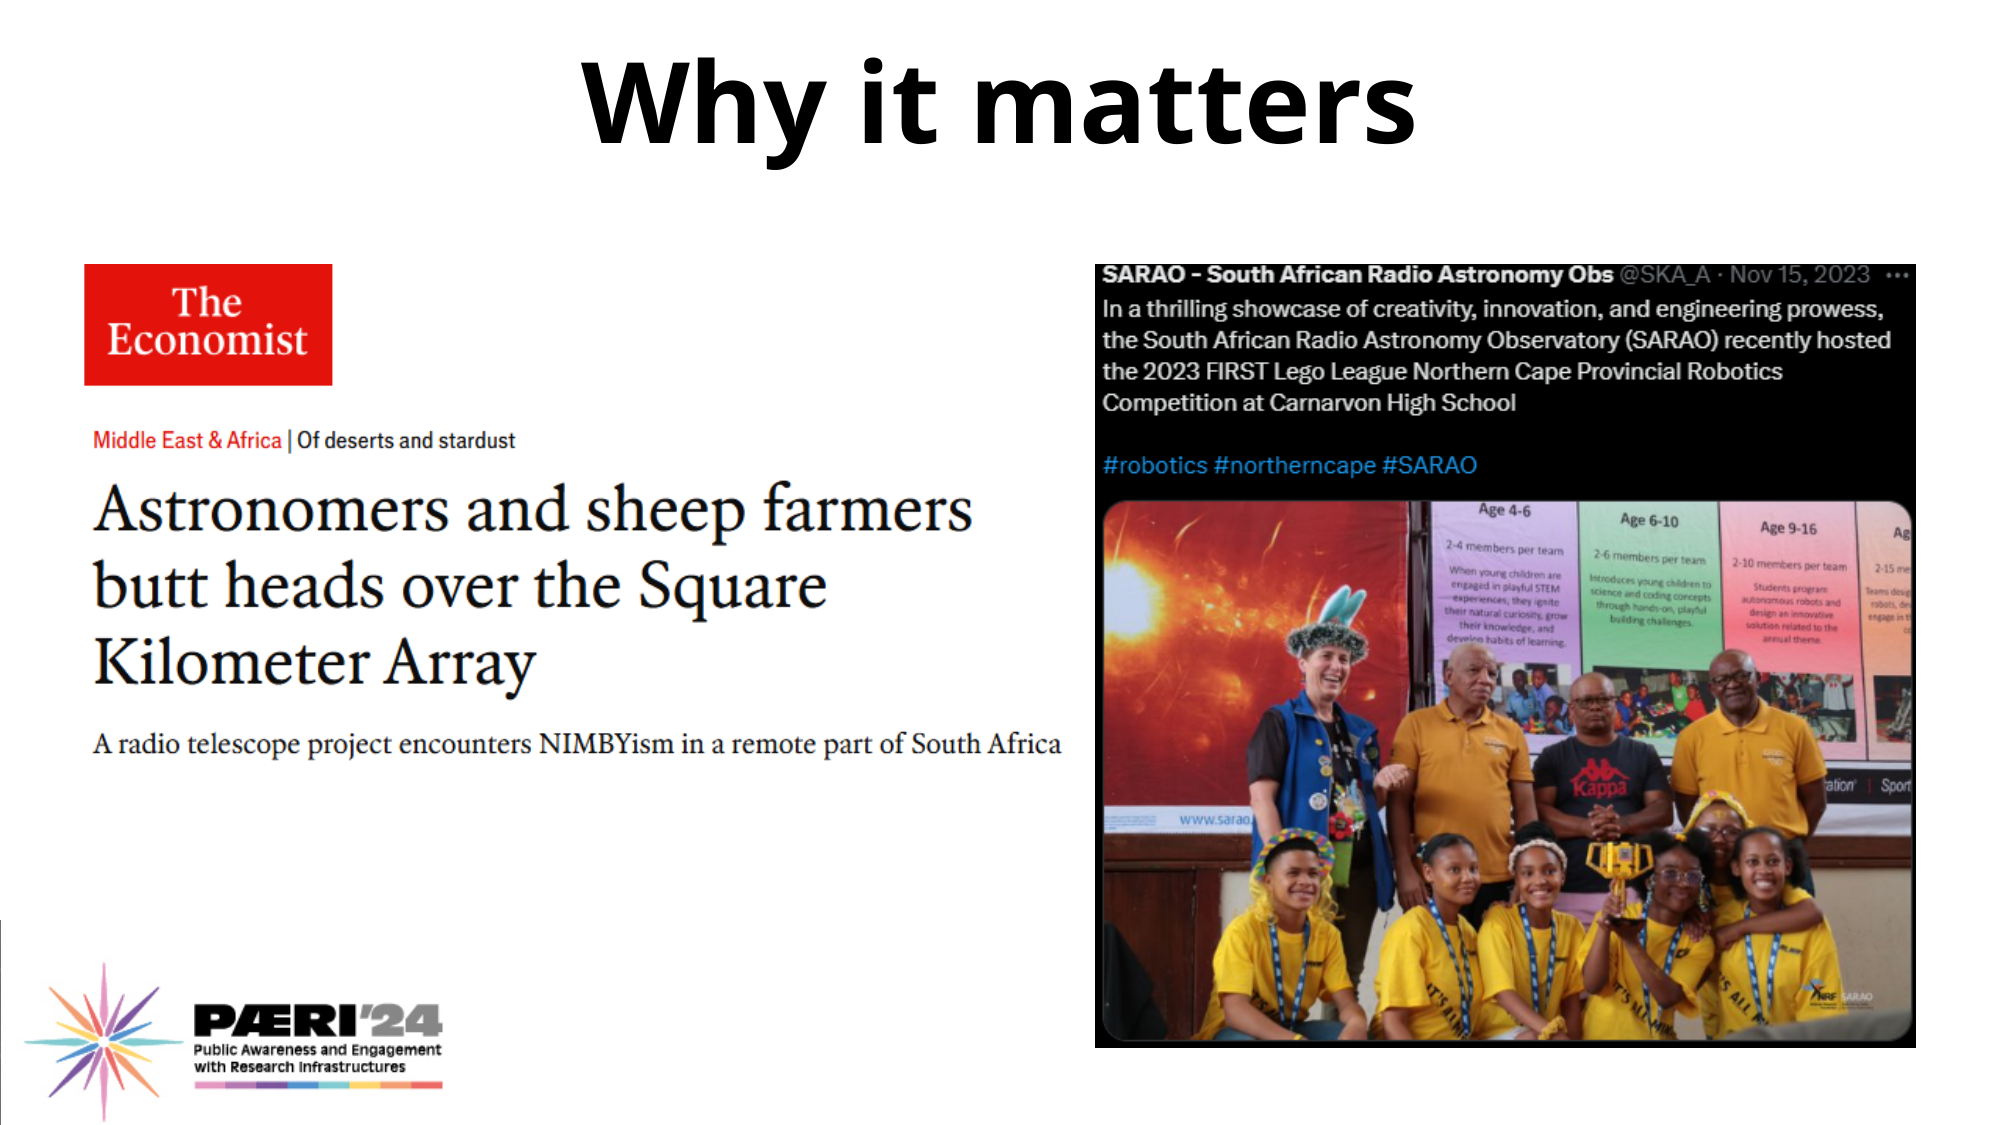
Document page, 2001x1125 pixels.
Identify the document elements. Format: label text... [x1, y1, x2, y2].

picture [1095, 264, 1916, 1048]
picture [0, 920, 479, 1125]
picture [73, 399, 1071, 786]
picture [84, 264, 334, 390]
title Why it matters [0, 39, 2000, 182]
